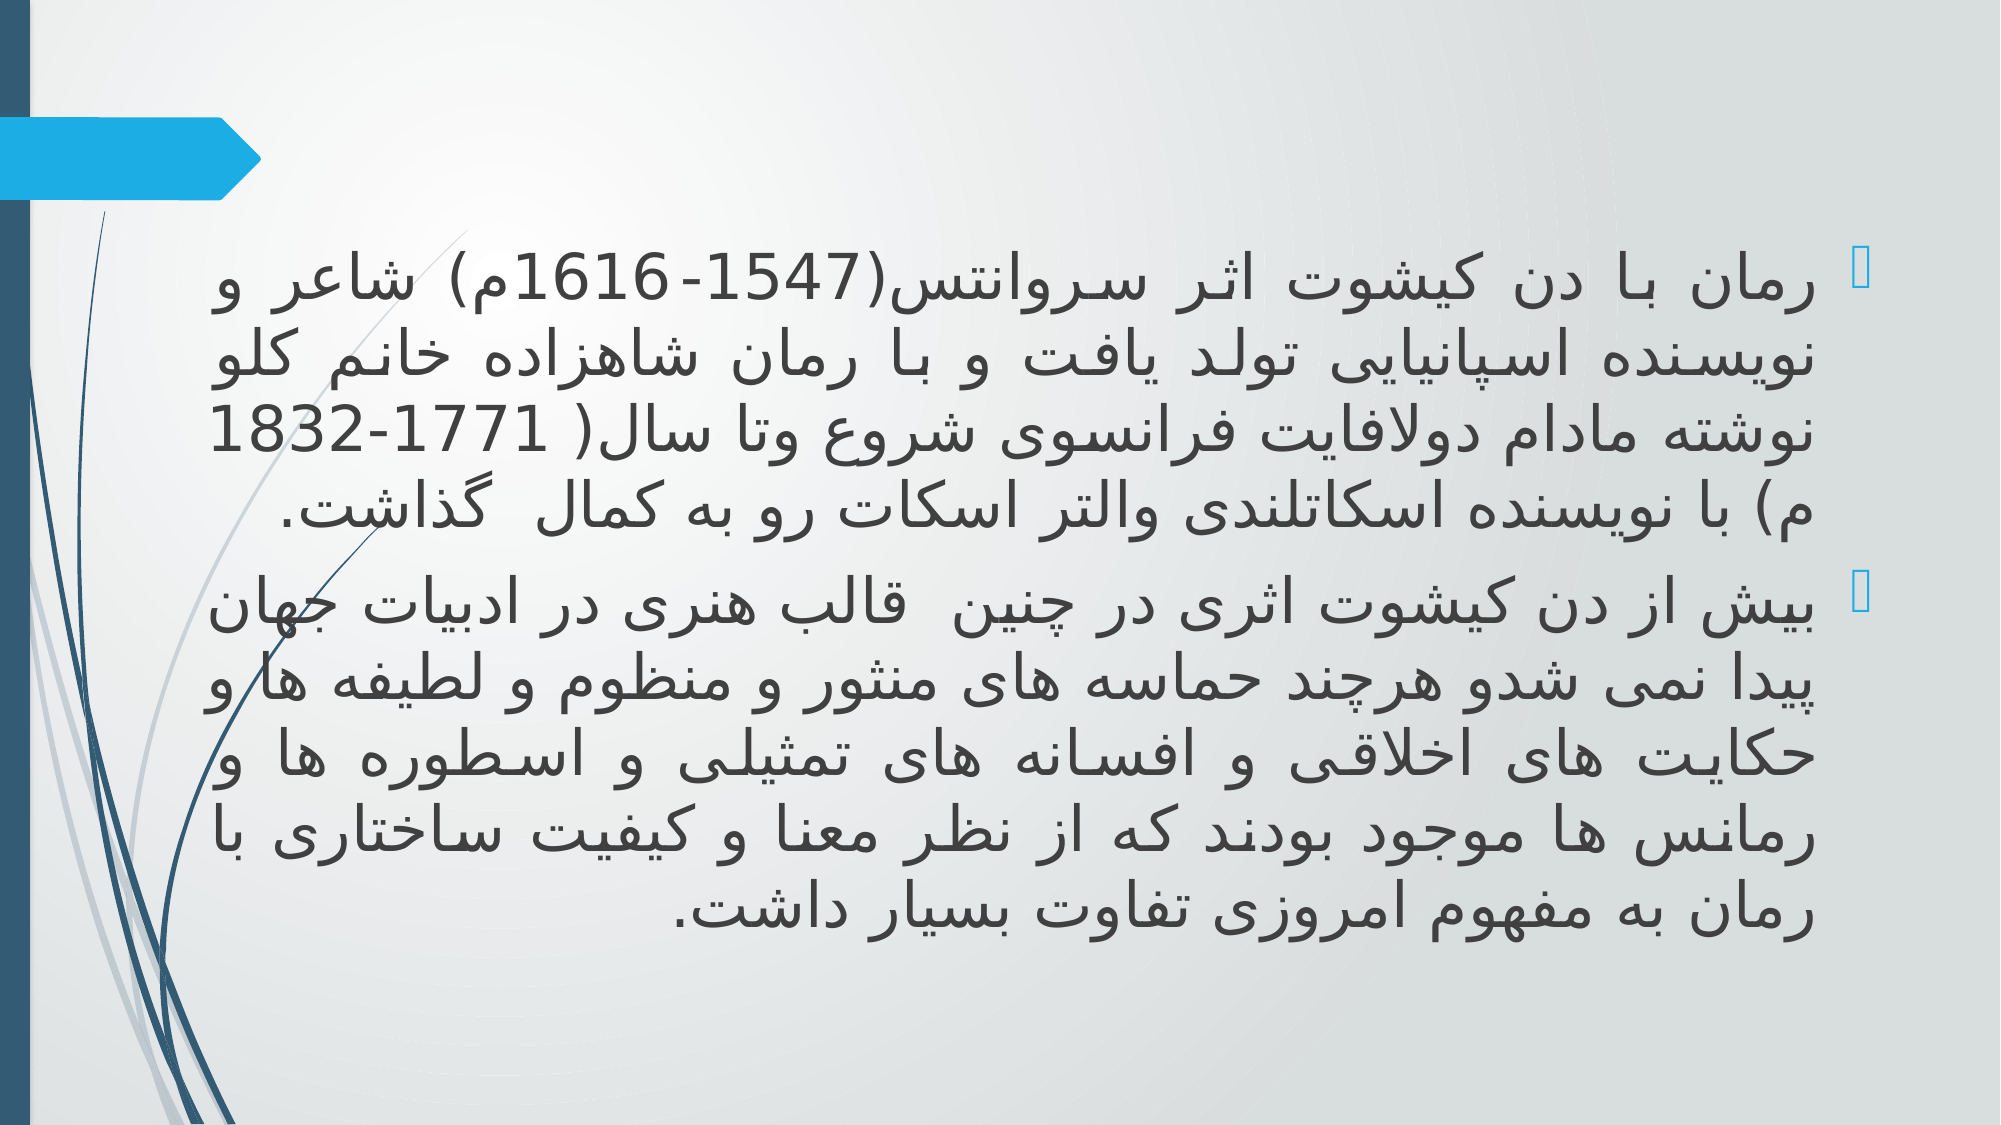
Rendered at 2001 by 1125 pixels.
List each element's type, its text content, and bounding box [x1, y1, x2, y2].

list رمان با دن کیشوت اثر سروانتس(1547-1616م) شاعر و نویسنده اسپانیایی تولد یافت و با رمان شاهزاده خانم کلو نوشته مادام دولافایت فرانسوی شروع وتا سال( 1771-1832 م) با نویسنده اسکاتلندی والتر اسکات رو به کمال گذاشت. بیش از دن کیشوت اثری در چنین قالب هنری در ادبیات جهان پیدا نمی شدو هرچند حماسه های منثور و منظوم و لطیفه ها و حکایت های اخلاقی و افسانه های تمثیلی و اسطوره ها و رمانس ها موجود بودند که از نظر معنا و کیفیت ساختاری با رمان به مفهوم امروزی تفاوت بسیار داشت. [191, 228, 1888, 970]
